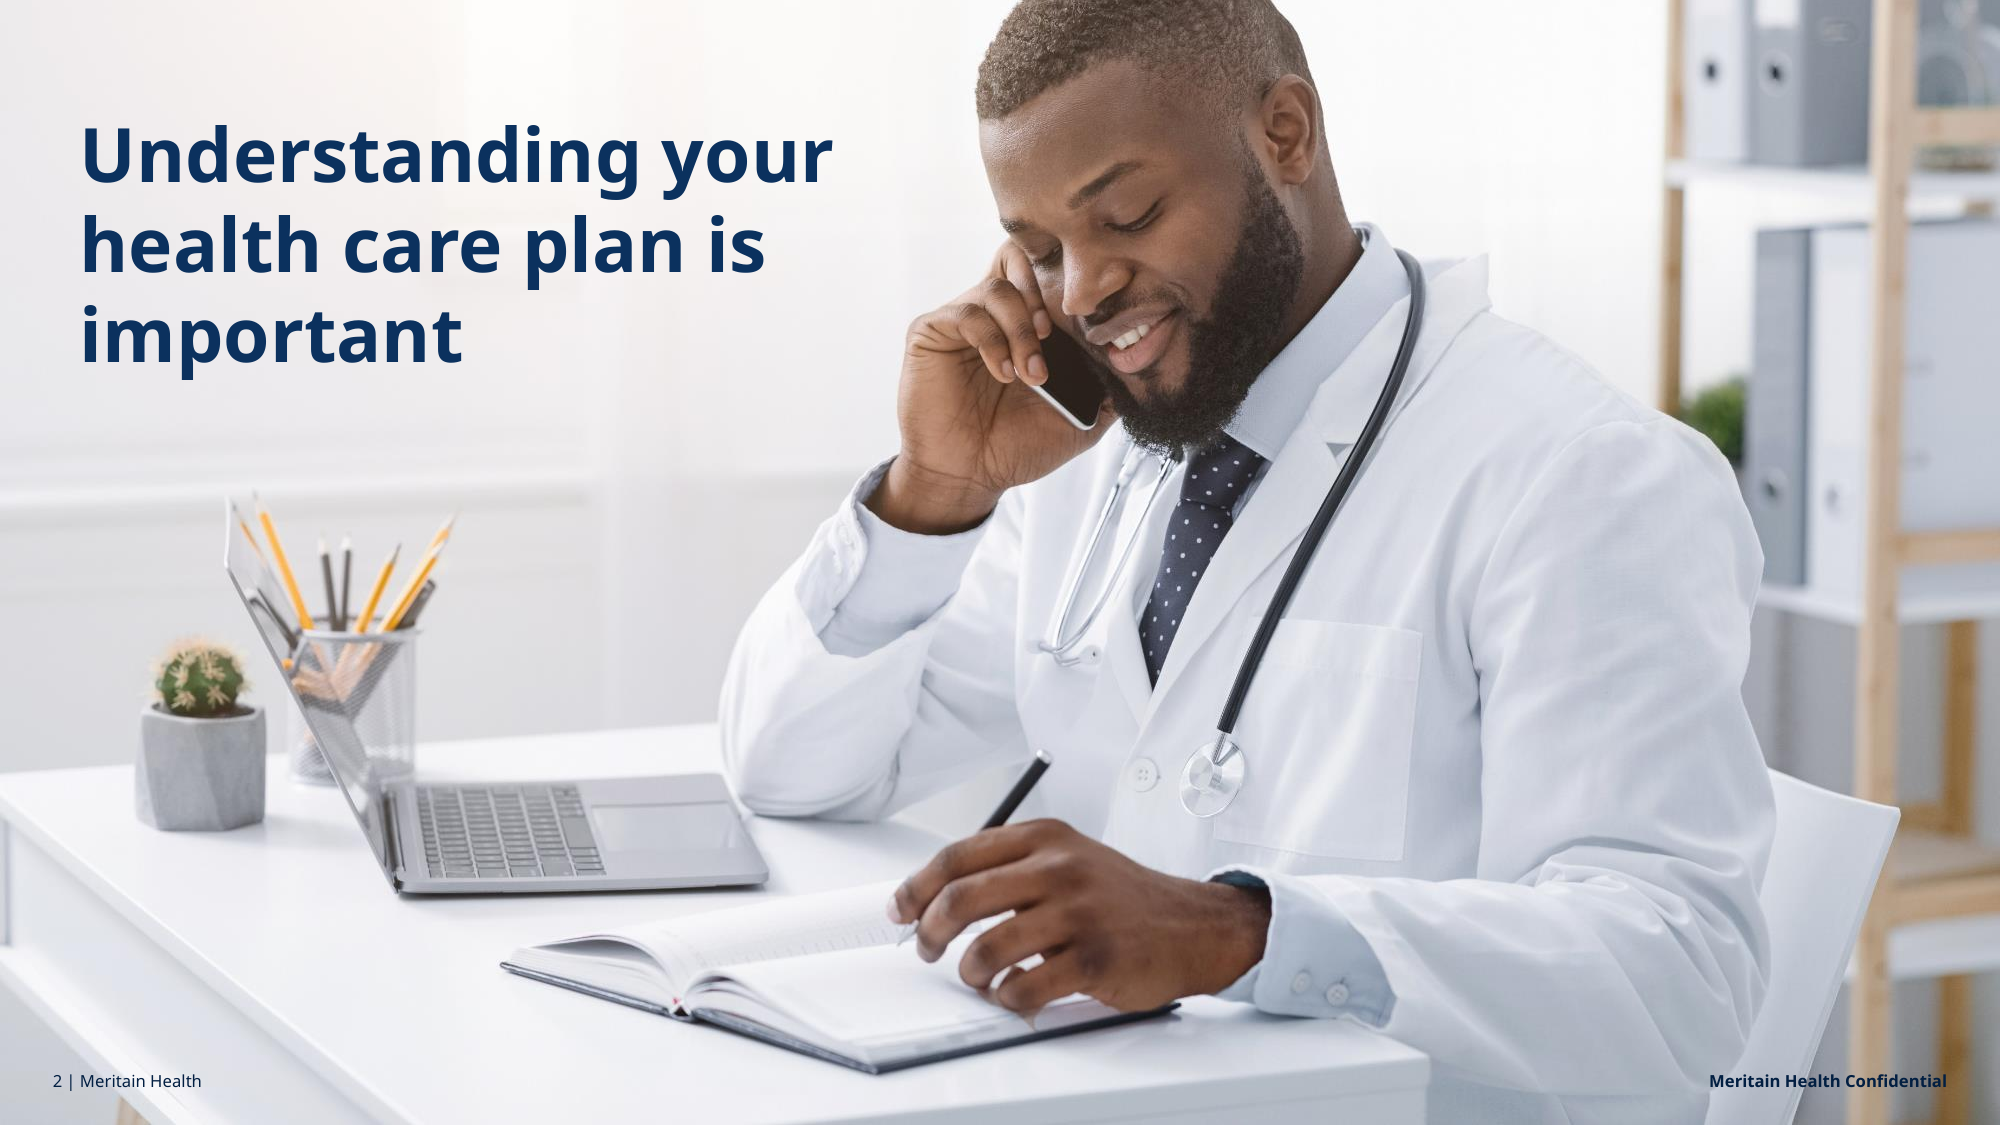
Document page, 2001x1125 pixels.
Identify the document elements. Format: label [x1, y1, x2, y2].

text_box [38, 1063, 1962, 1099]
picture [0, 0, 2000, 1125]
